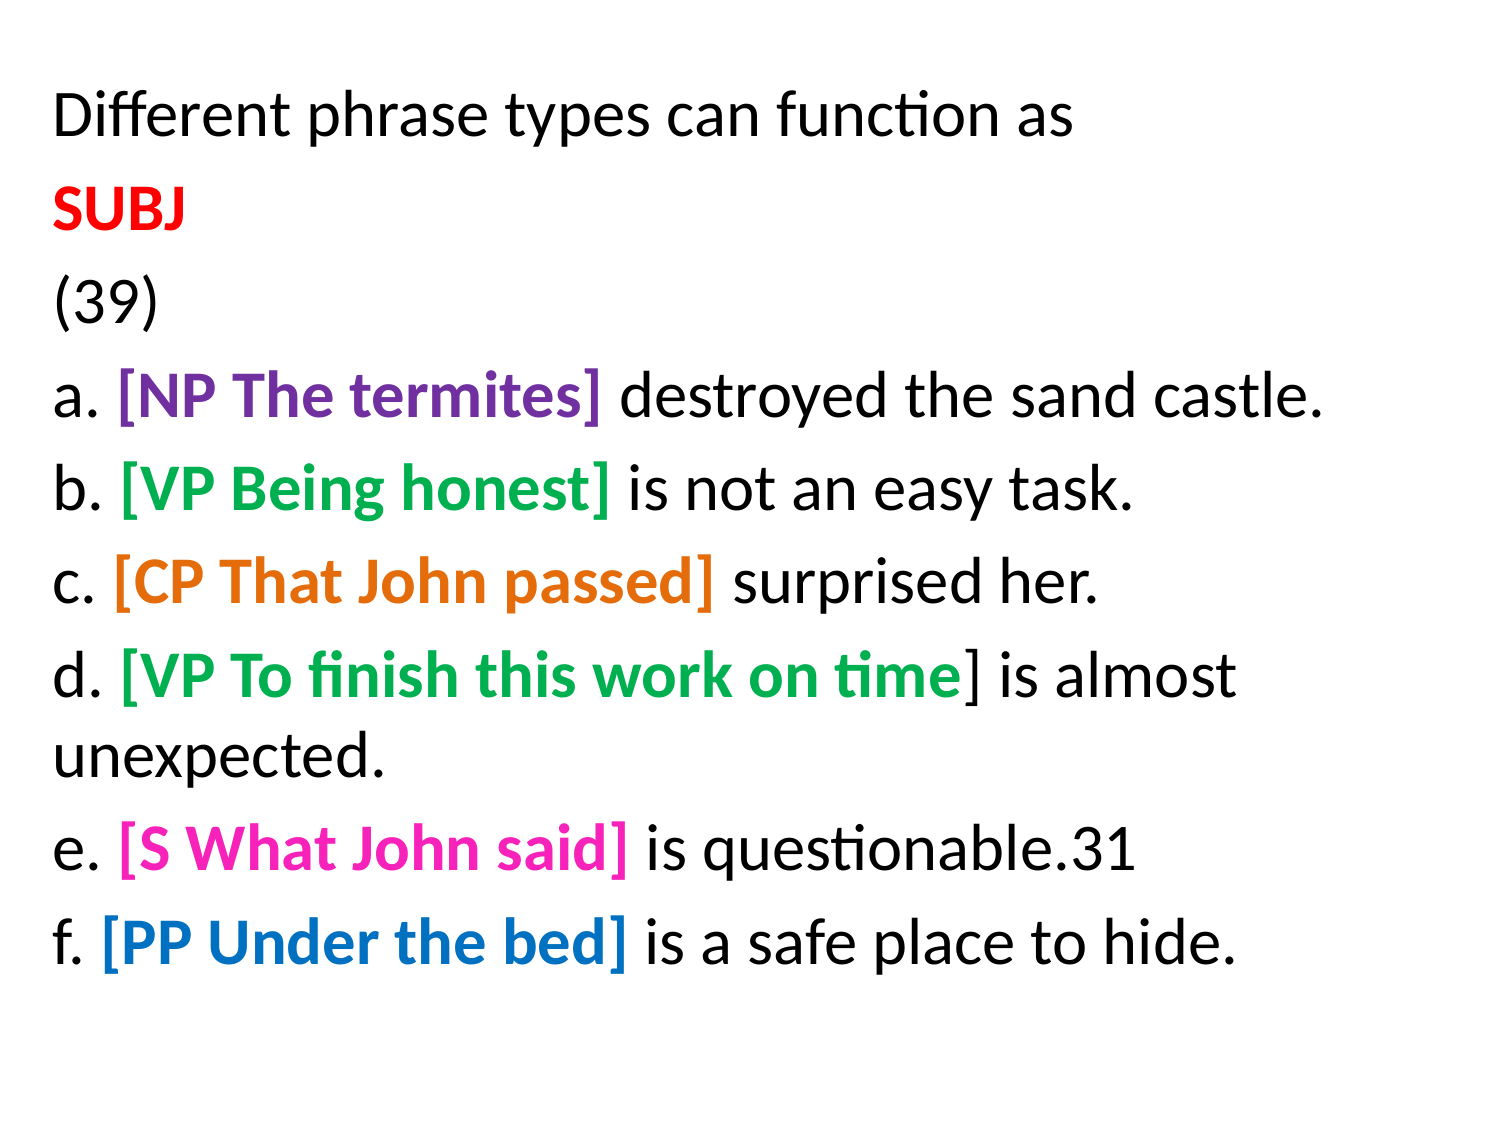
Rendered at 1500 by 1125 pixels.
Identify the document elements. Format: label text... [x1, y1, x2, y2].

list Different phrase types can function as SUBJ (39) a. [NP The termites] destroyed the sand castle. b. [VP Being honest] is not an easy task. c. [CP That John passed] surprised her. d. [VP To finish this work on time] is almost unexpected. e. [S What John said] is questionable.31 f. [PP Under the bed] is a safe place to hide. [37, 62, 1425, 1100]
